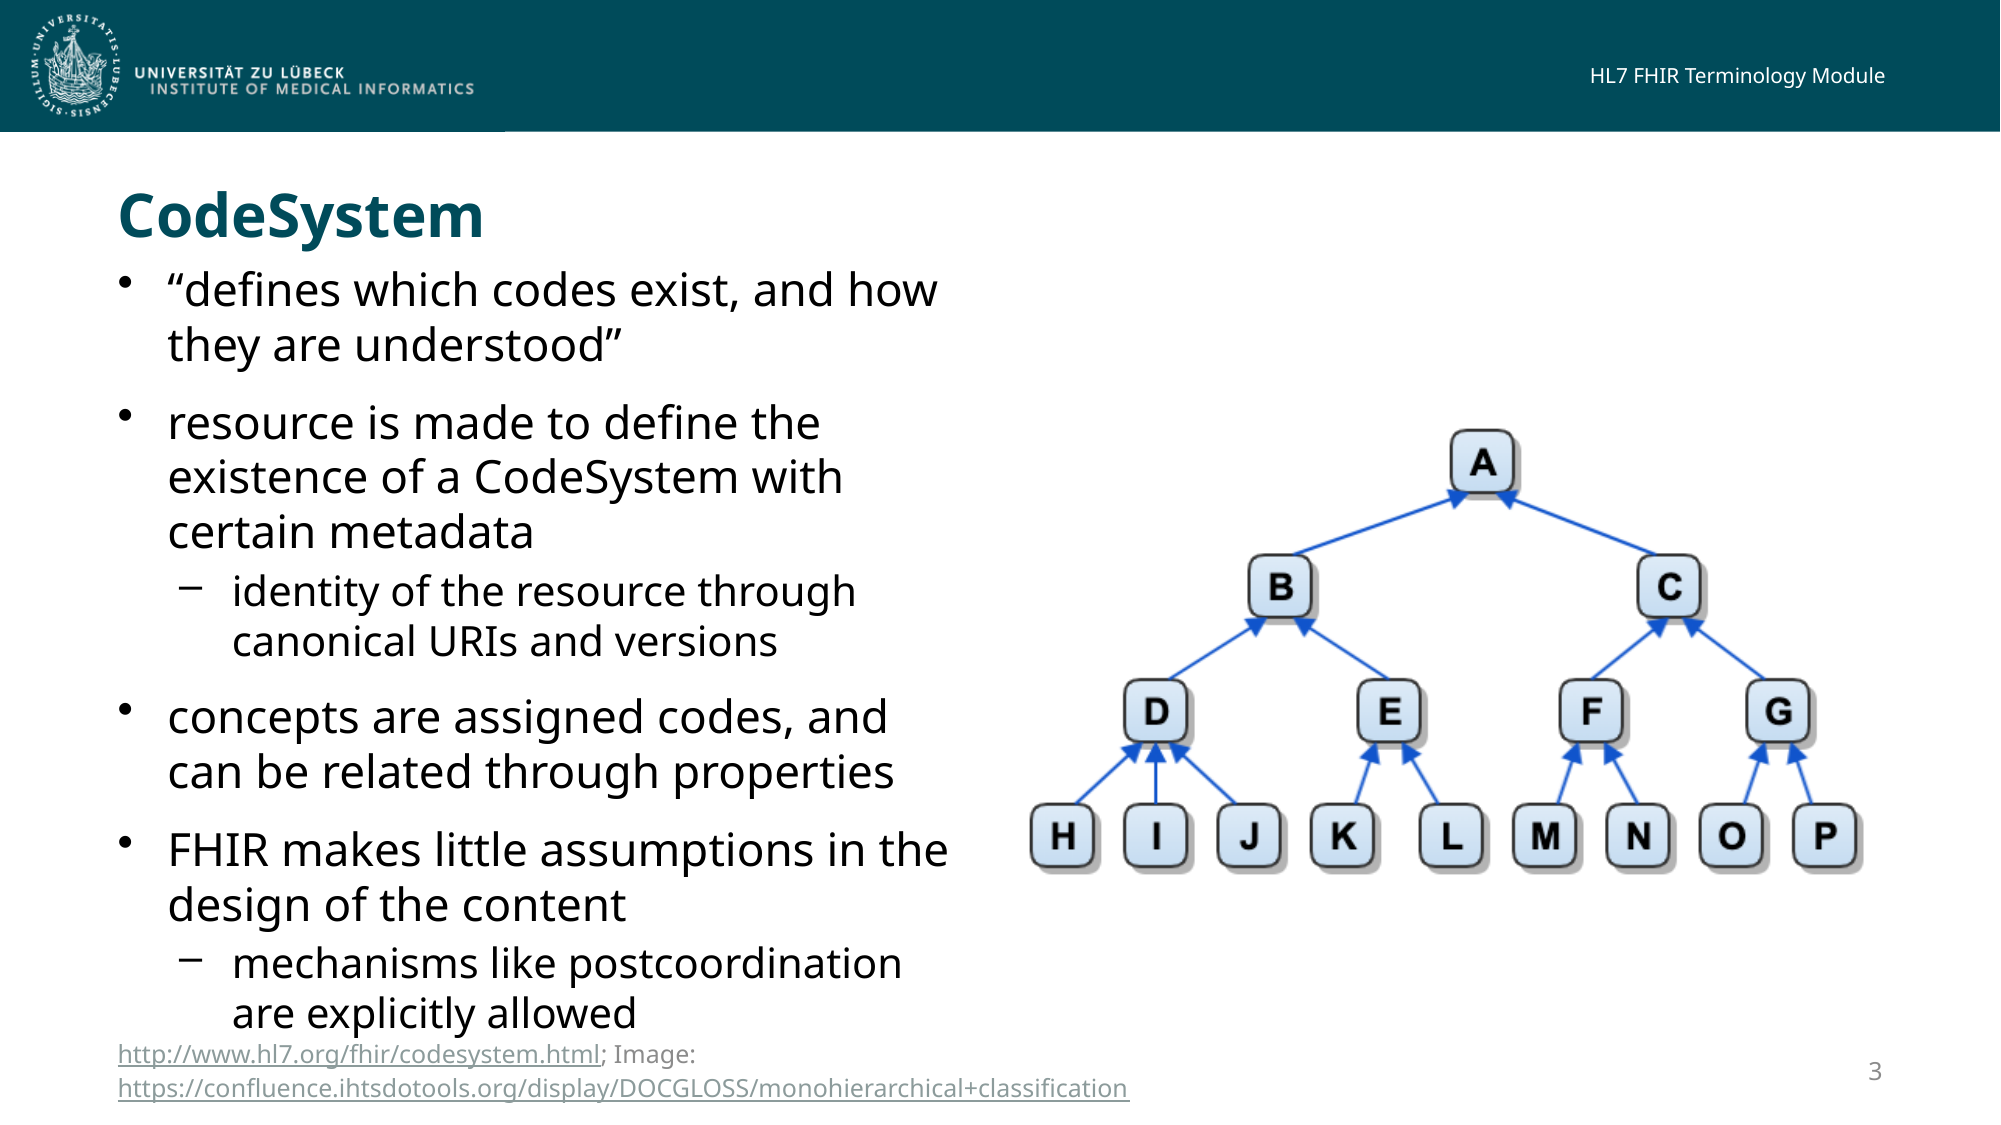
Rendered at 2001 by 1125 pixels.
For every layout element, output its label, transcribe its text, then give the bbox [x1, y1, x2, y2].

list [1016, 415, 1898, 898]
title CodeSystem [102, 148, 1898, 278]
footer http://www.hl7.org/fhir/codesystem.html; Image: https://confluence.ihtsdotools.org/display/DOCGLOSS/monohierarchical+classification [102, 1042, 1432, 1103]
picture [0, 0, 505, 132]
list “defines which codes exist, and how they are understood” resource is made to define the existence of a CodeSystem with certain metadata identity of the resource through canonical URIs and versions concepts are assigned codes, and can be related through properties FHIR makes little assumptions in the design of the content mechanisms like postcoordination are explicitly allowed [102, 252, 984, 1014]
slide_number 3 [1432, 1042, 1898, 1103]
